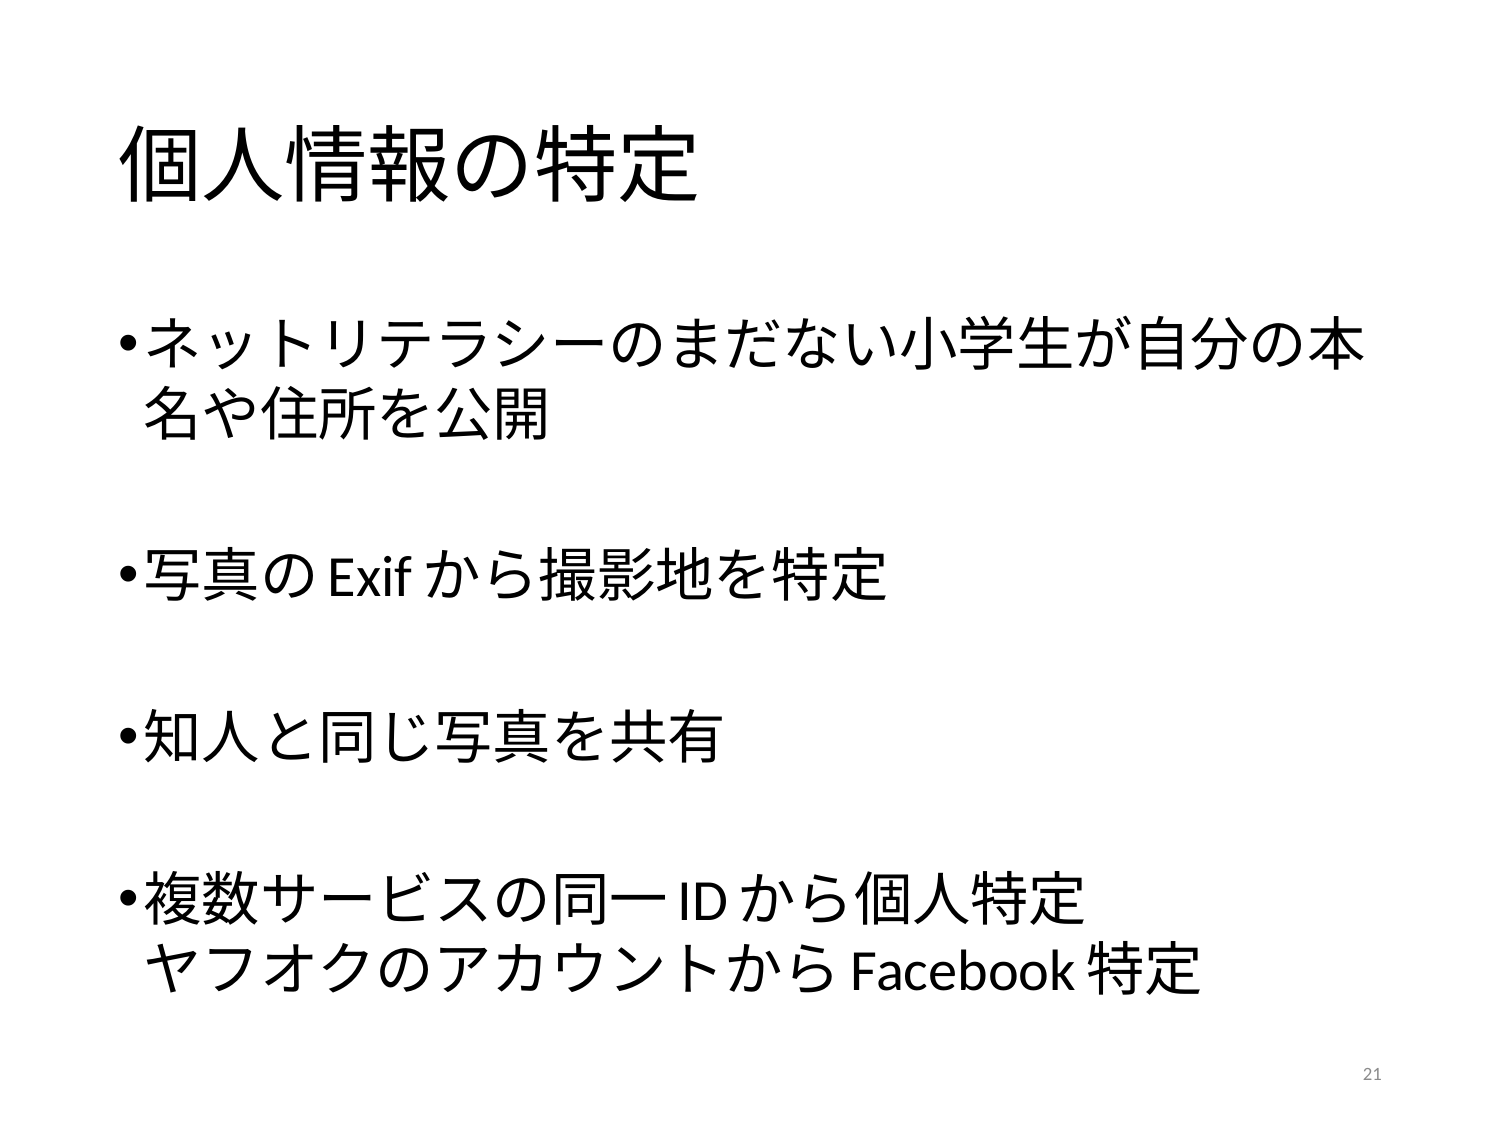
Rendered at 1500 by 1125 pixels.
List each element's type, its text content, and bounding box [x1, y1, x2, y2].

title 個人情報の特定 [103, 59, 1397, 278]
list ネットリテラシーのまだない小学生が自分の本名や住所を公開 写真のExifから撮影地を特定 知人と同じ写真を共有 複数サービスの同一IDから個人特定 ヤフオクのアカウントからFacebook特定 [103, 299, 1397, 1014]
slide_number 21 [1059, 1042, 1397, 1103]
